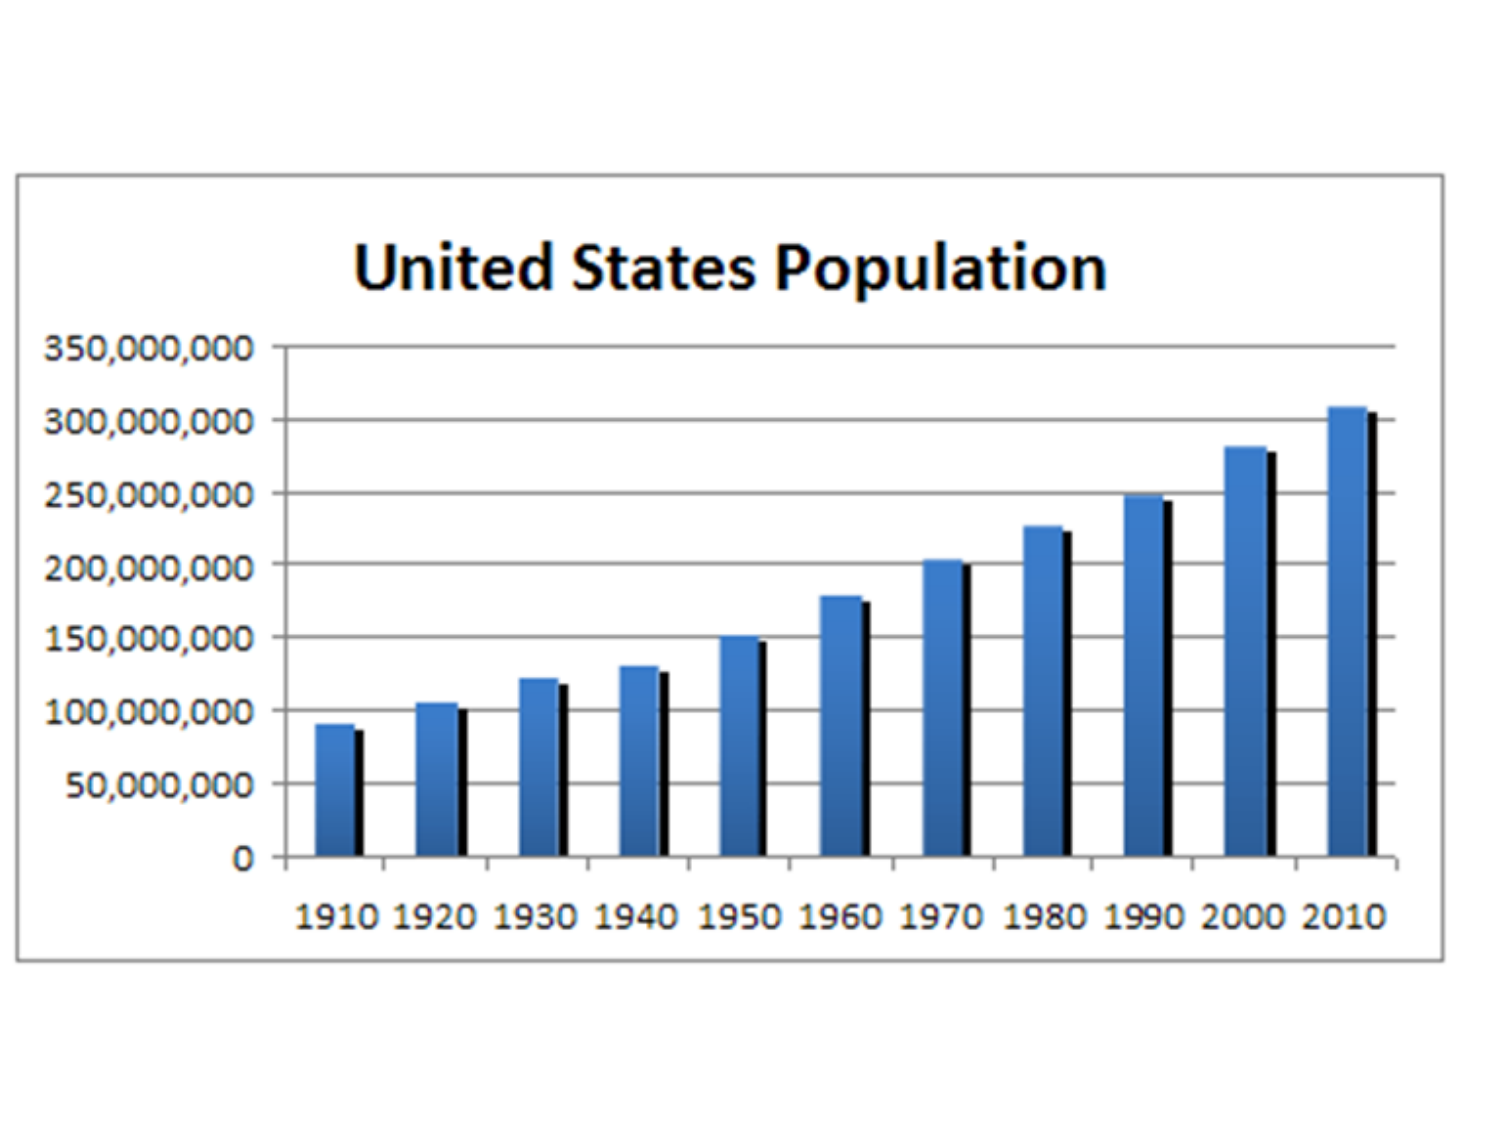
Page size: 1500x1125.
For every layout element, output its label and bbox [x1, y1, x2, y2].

list [4, 162, 1461, 976]
